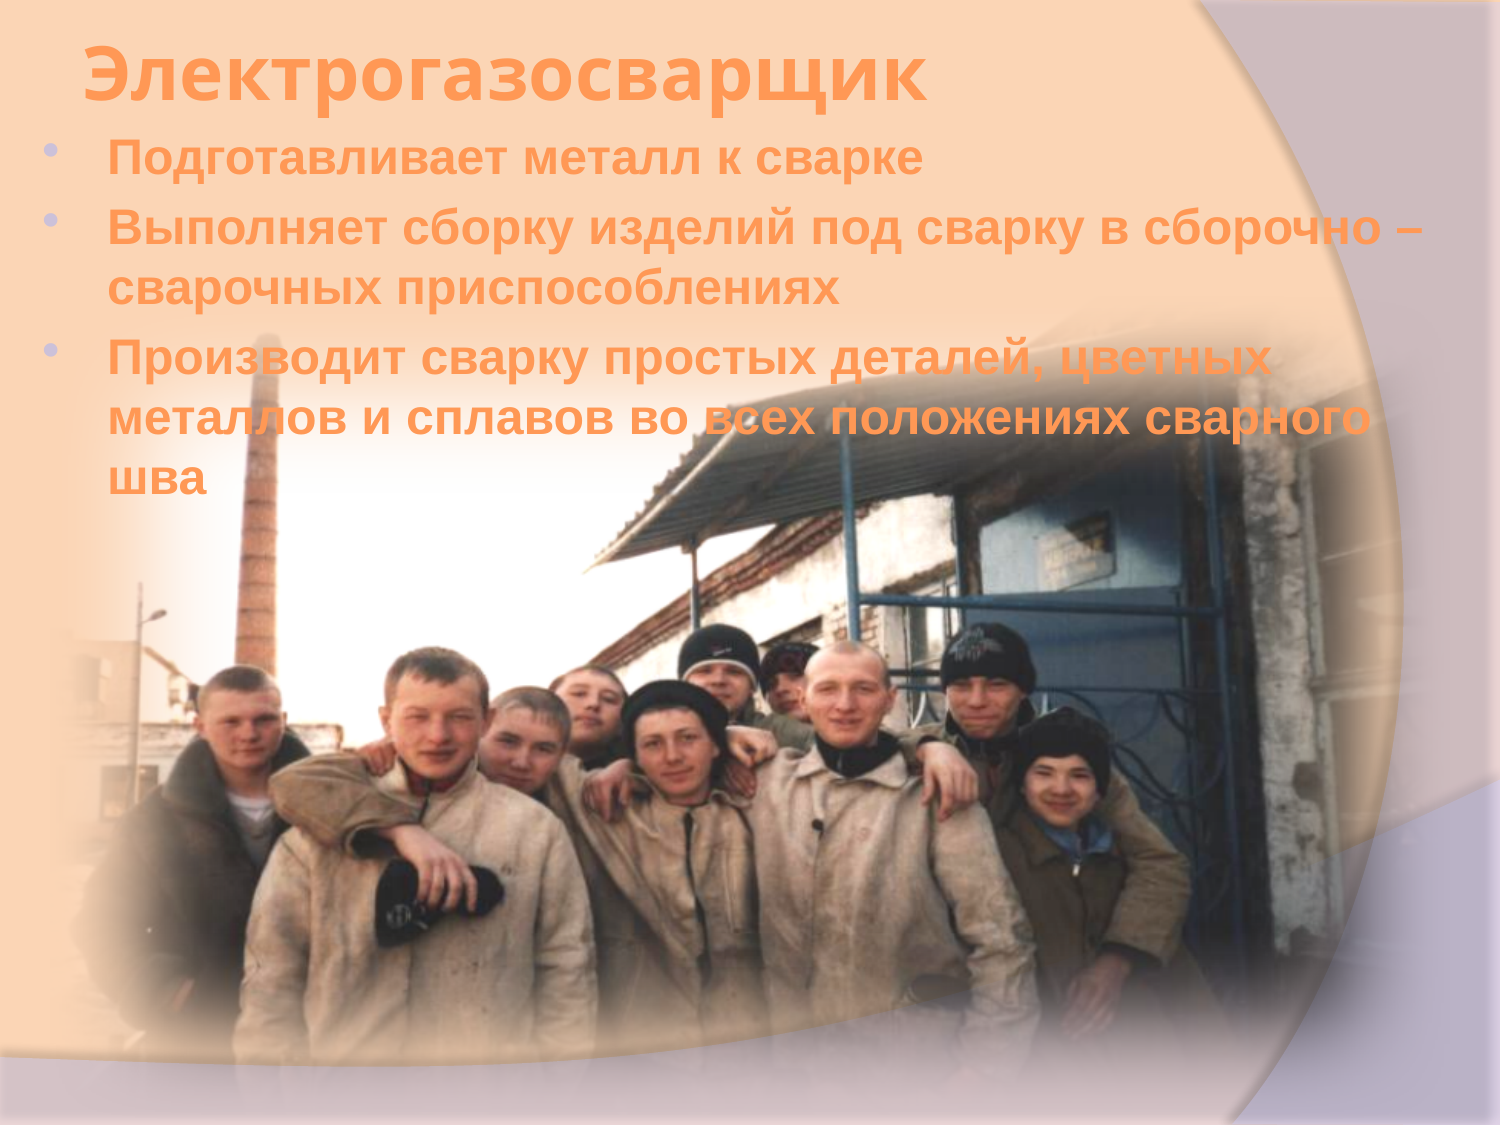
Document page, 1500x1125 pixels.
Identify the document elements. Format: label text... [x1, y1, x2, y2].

picture [46, 292, 1454, 1125]
title Электрогазосварщик [75, 0, 1425, 117]
list Подготавливает металл к сварке Выполняет сборку изделий под сварку в сборочно – сварочных приспособлениях Производит сварку простых деталей, цветных металлов и сплавов во всех положениях сварного шва [23, 117, 1500, 411]
